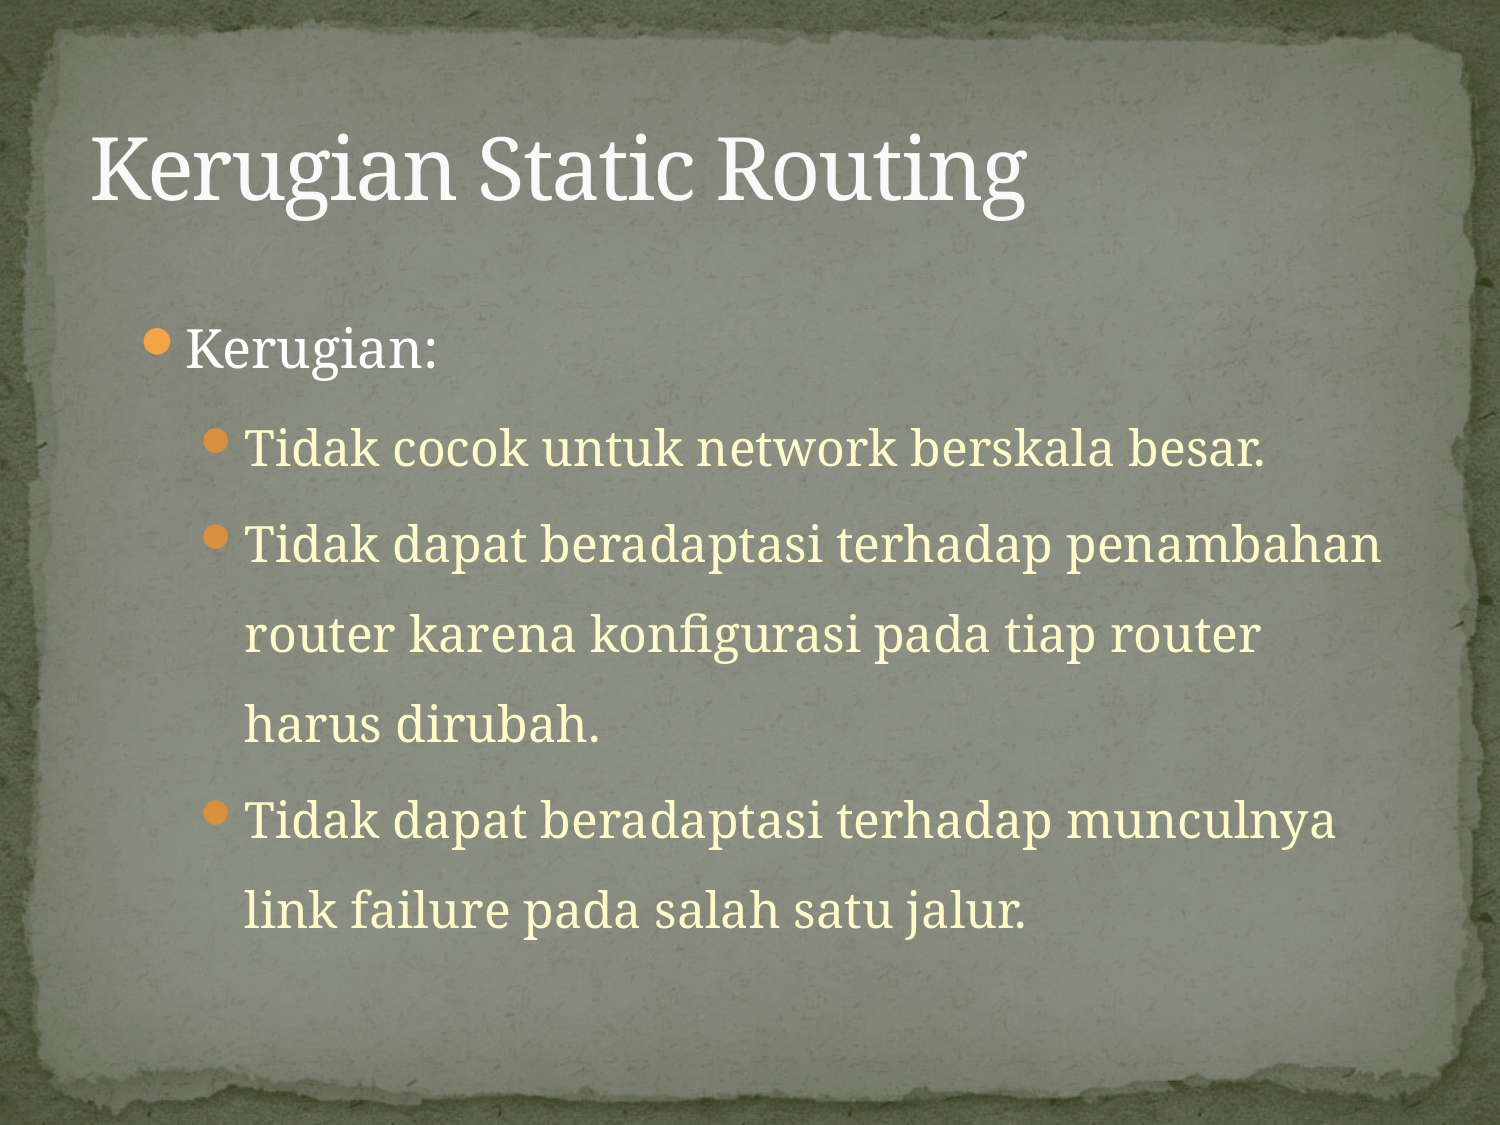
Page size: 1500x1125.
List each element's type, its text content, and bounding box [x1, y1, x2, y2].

title Kerugian Static Routing [74, 24, 1425, 225]
list Kerugian: Tidak cocok untuk network berskala besar. Tidak dapat beradaptasi terhadap penambahan router karena konfigurasi pada tiap router harus dirubah. Tidak dapat beradaptasi terhadap munculnya link failure pada salah satu jalur. [125, 275, 1400, 1050]
